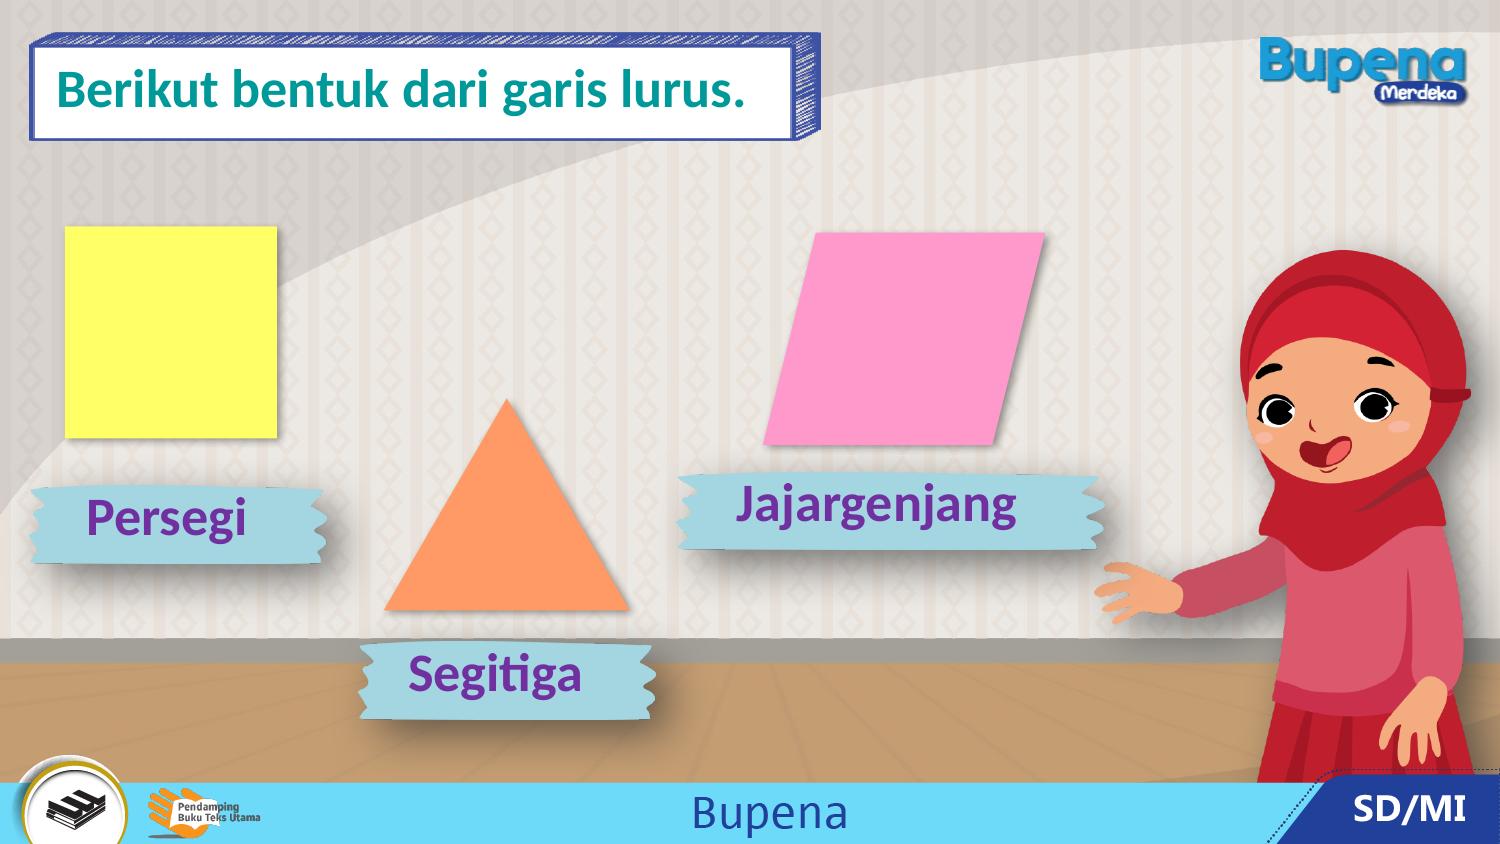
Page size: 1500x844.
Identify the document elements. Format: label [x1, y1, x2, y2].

text_box [667, 460, 1105, 551]
picture [0, 0, 1500, 844]
text_box [29, 31, 821, 141]
text_box [29, 473, 328, 564]
text_box [357, 629, 656, 720]
